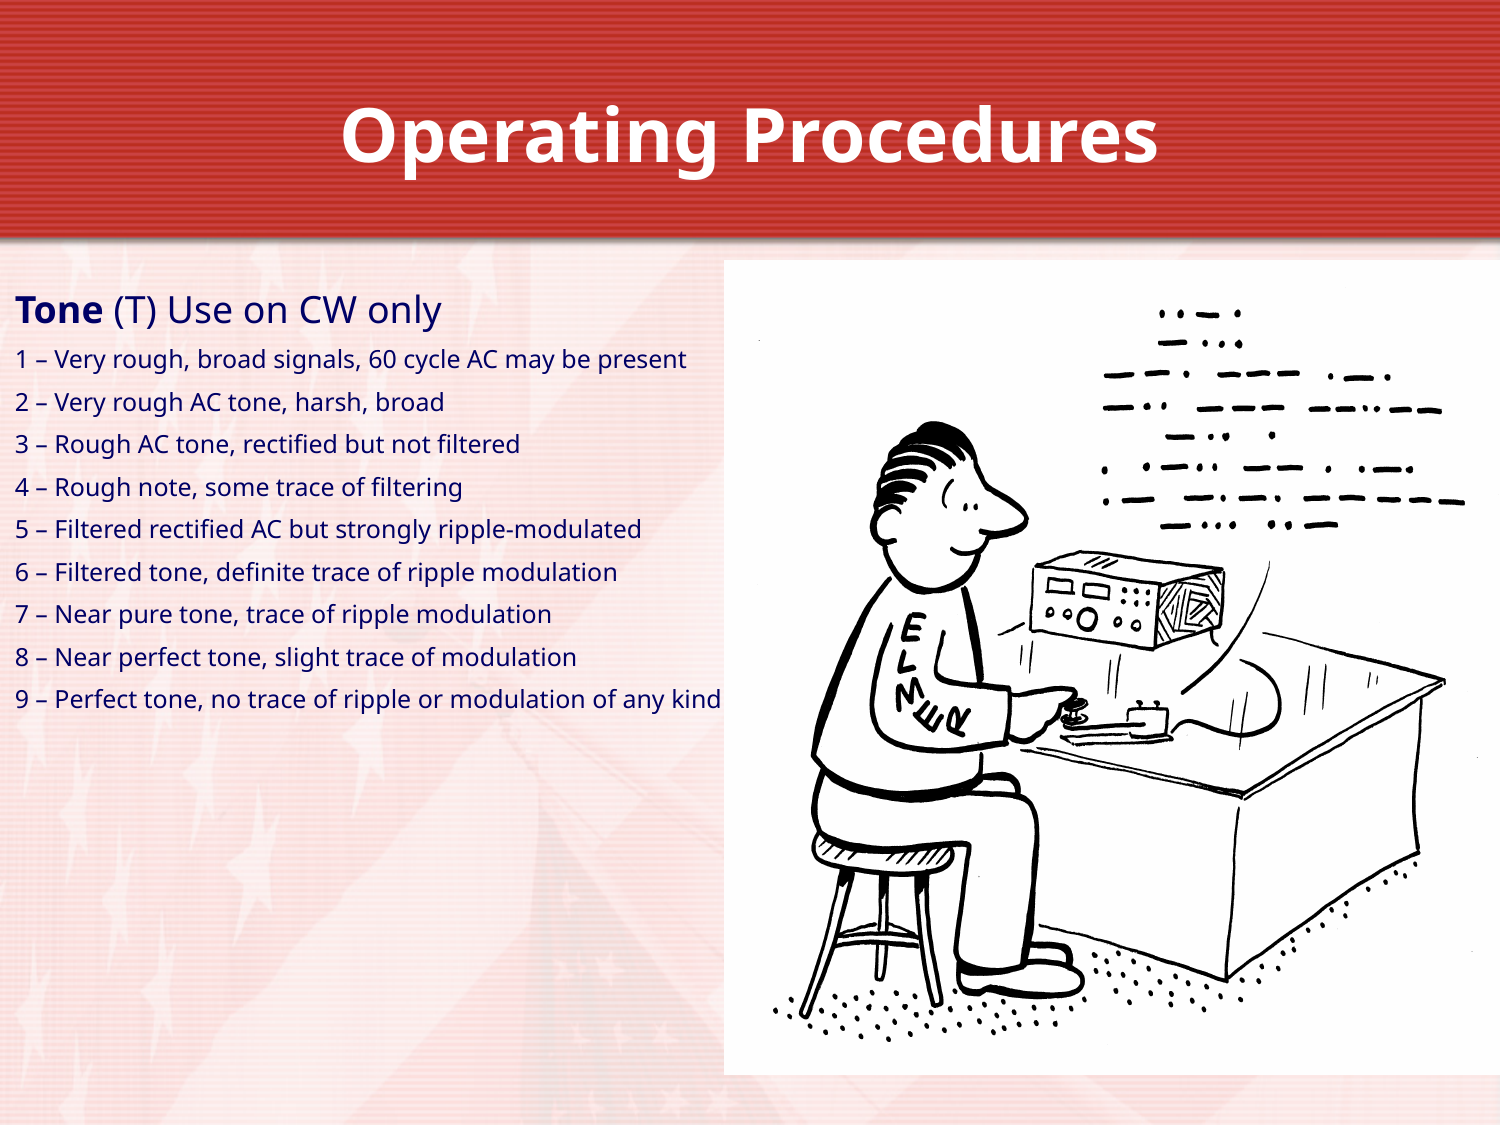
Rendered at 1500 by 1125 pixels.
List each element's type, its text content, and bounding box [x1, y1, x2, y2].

text_box Tone (T) Use on CW only 1 – Very rough, broad signals, 60 cycle AC may be present 2 – Very rough AC tone, harsh, broad 3 – Rough AC tone, rectified but not filtered 4 – Rough note, some trace of filtering 5 – Filtered rectified AC but strongly ripple-modulated 6 – Filtered tone, definite trace of ripple modulation 7 – Near pure tone, trace of ripple modulation 8 – Near perfect tone, slight trace of modulation 9 – Perfect tone, no trace of ripple or modulation of any kind [0, 278, 719, 764]
title Operating Procedures [40, 42, 1460, 186]
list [724, 259, 1500, 1075]
picture [0, 764, 1500, 1125]
picture [0, 0, 1500, 278]
